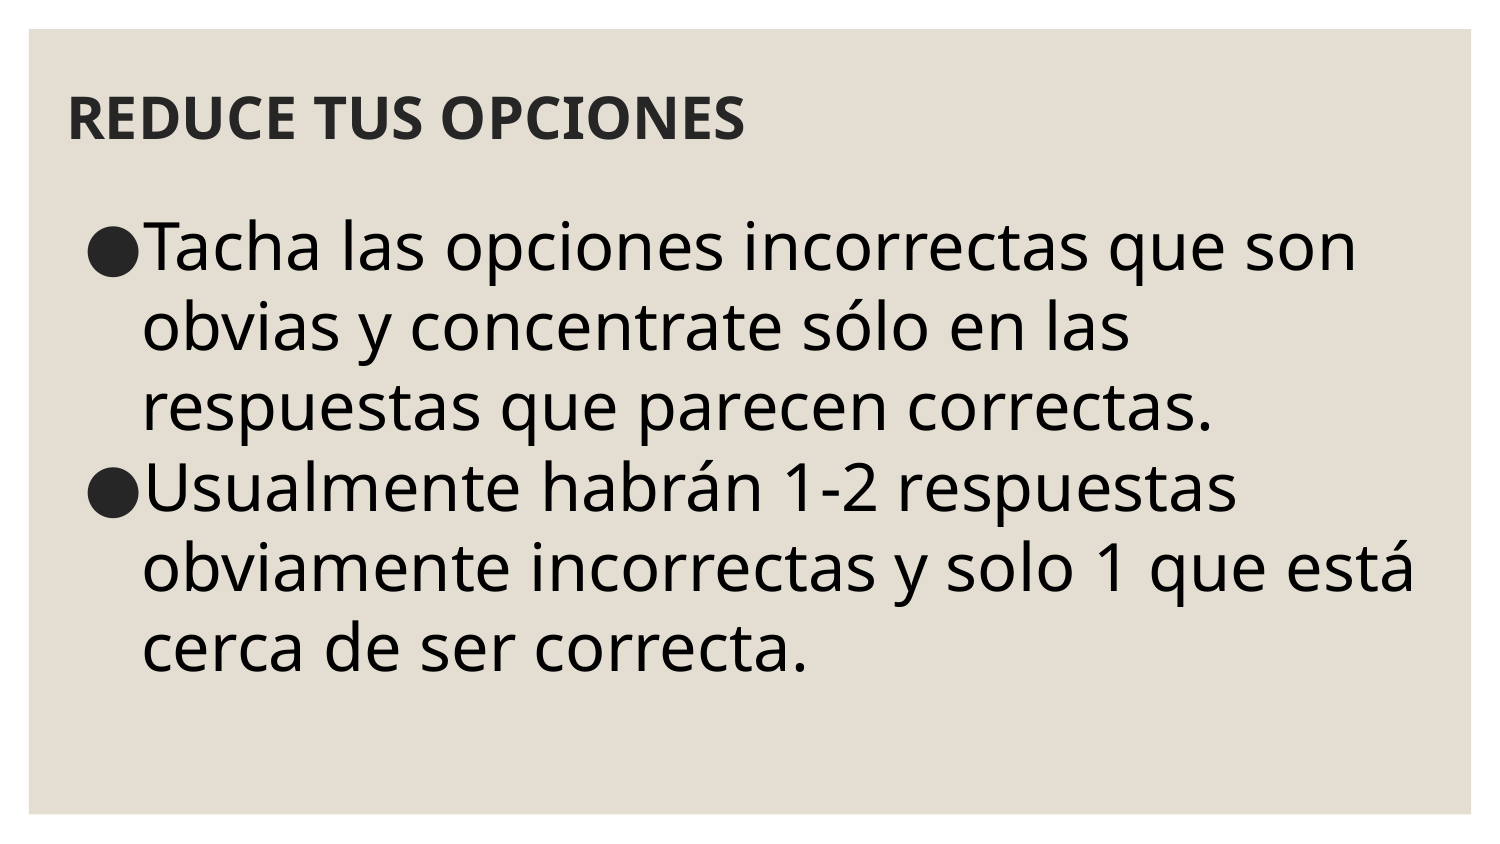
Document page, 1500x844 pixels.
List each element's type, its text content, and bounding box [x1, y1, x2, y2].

list Tacha las opciones incorrectas que son obvias y concentrate sólo en las respuestas que parecen correctas. Usualmente habrán 1-2 respuestas obviamente incorrectas y solo 1 que está cerca de ser correcta. [51, 189, 1449, 750]
title REDUCE TUS OPCIONES [51, 72, 1449, 167]
